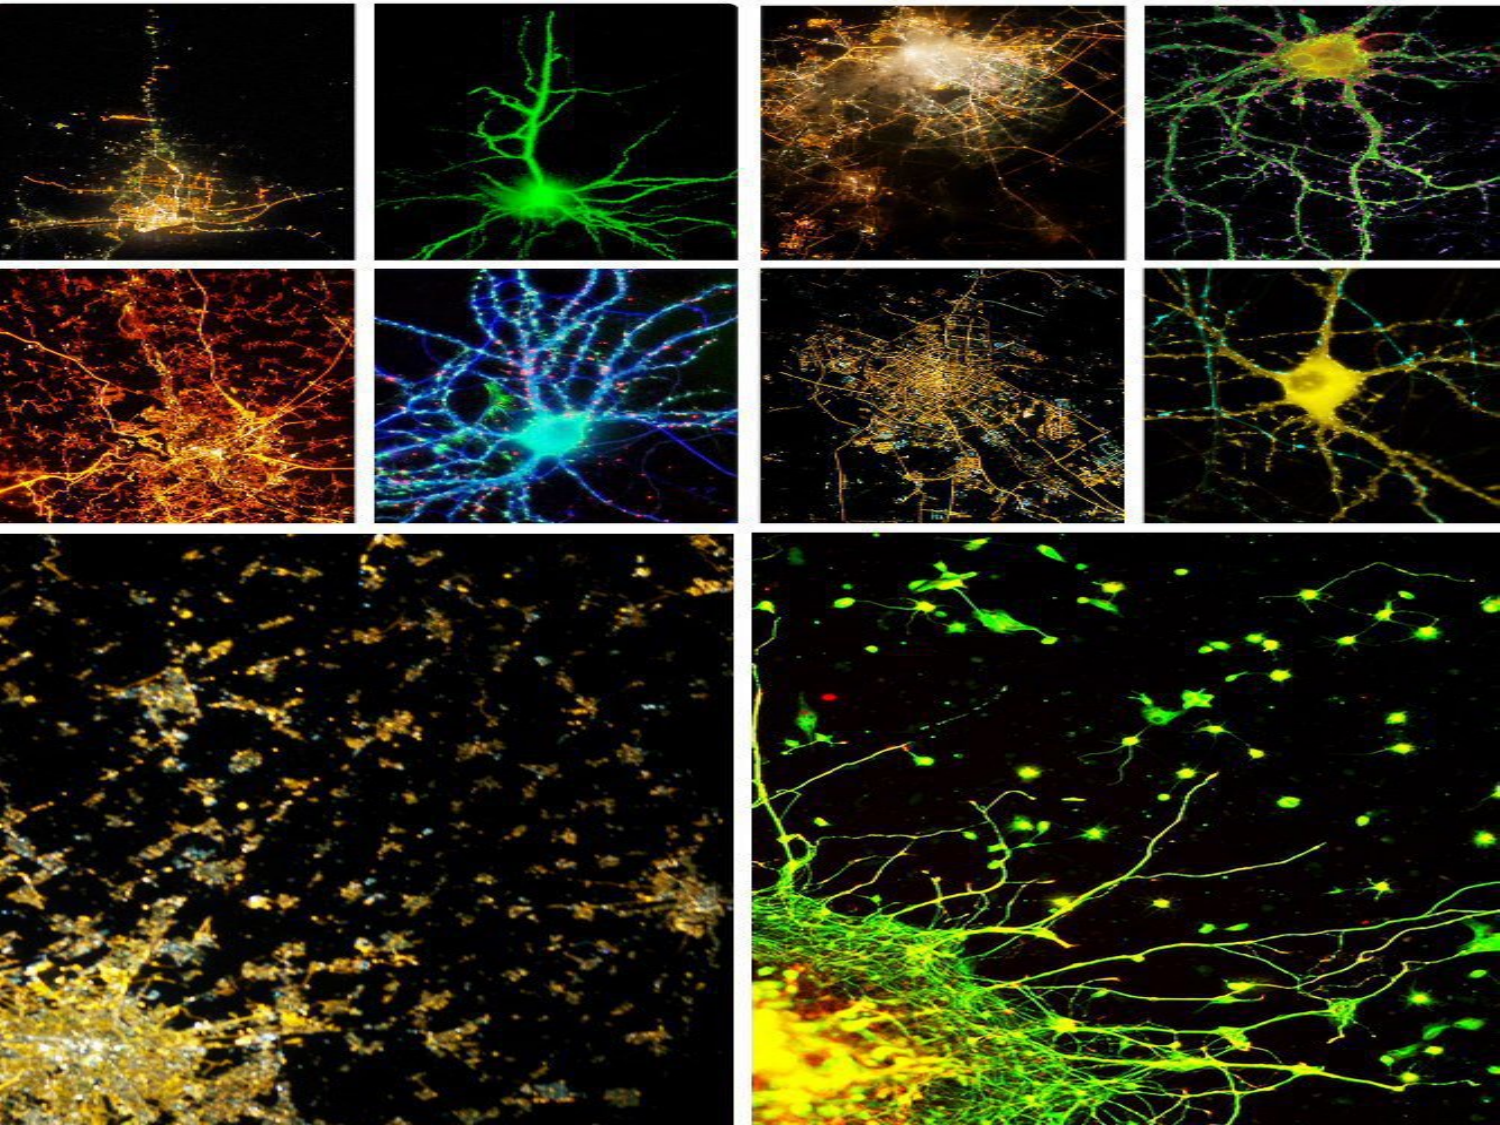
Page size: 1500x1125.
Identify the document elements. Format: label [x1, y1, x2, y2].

list [0, 0, 1500, 1125]
